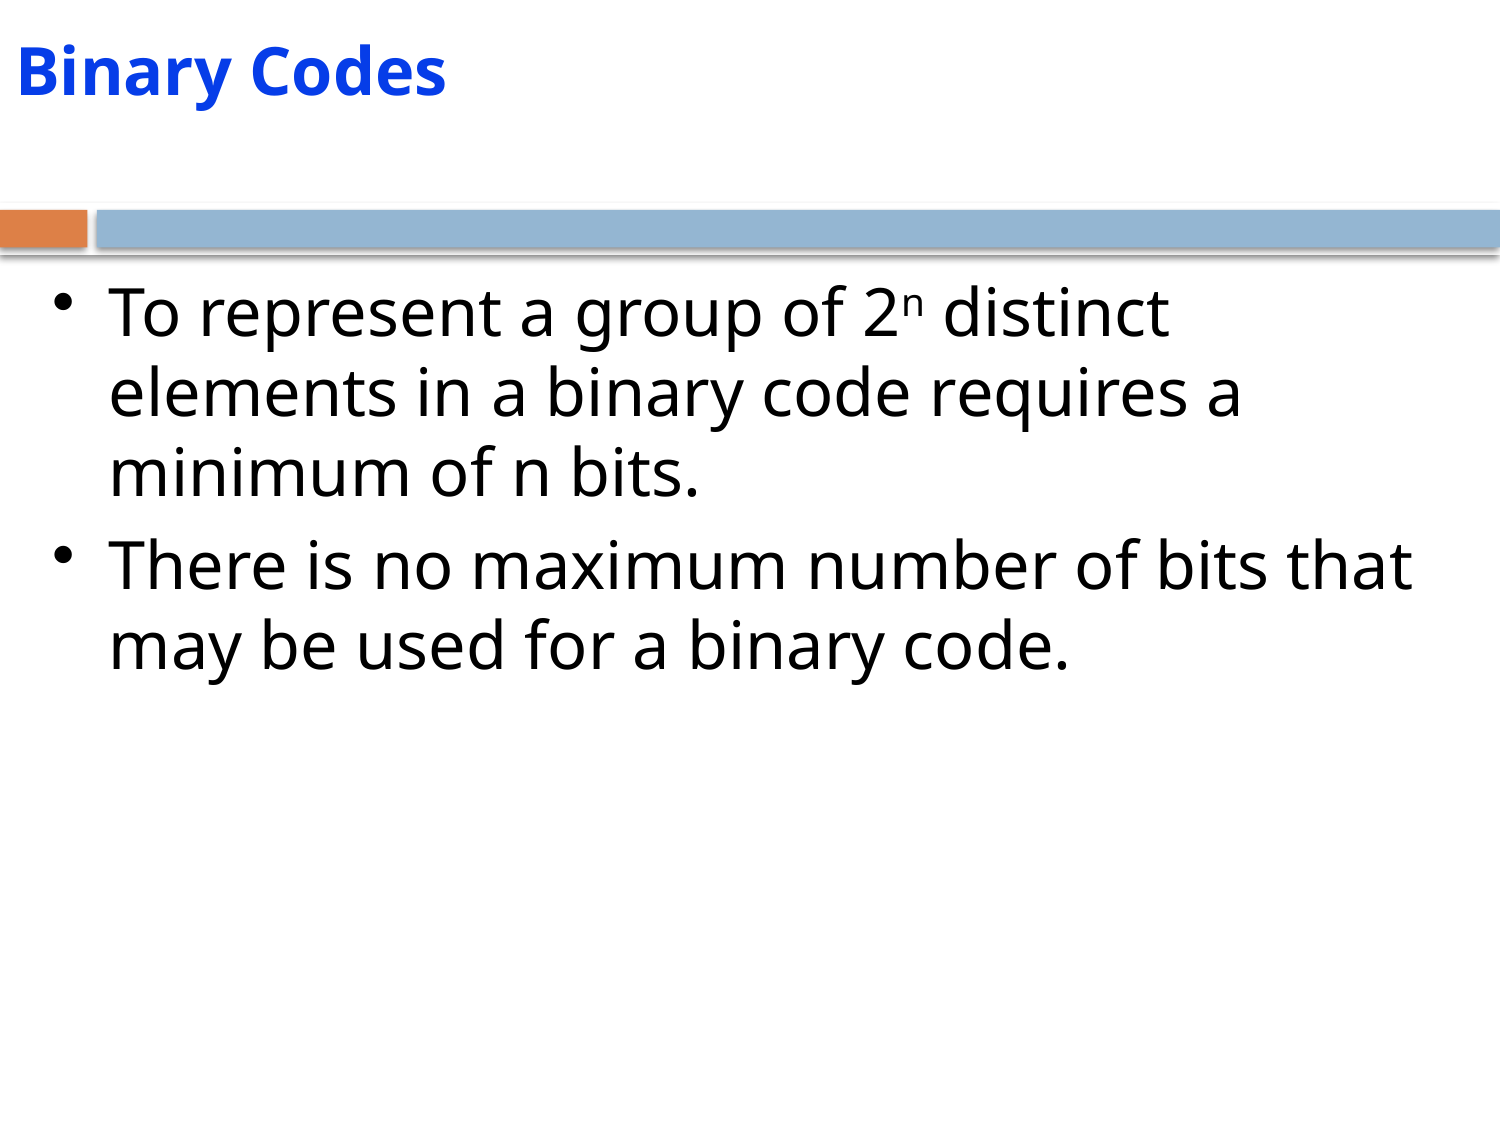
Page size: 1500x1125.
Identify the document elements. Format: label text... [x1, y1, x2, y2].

title Binary Codes [0, 12, 1500, 126]
list [37, 174, 1463, 262]
text_box To represent a group of 2n distinct elements in a binary code requires a minimum of n bits. There is no maximum number of bits that may be used for a binary code. [37, 262, 1463, 1038]
